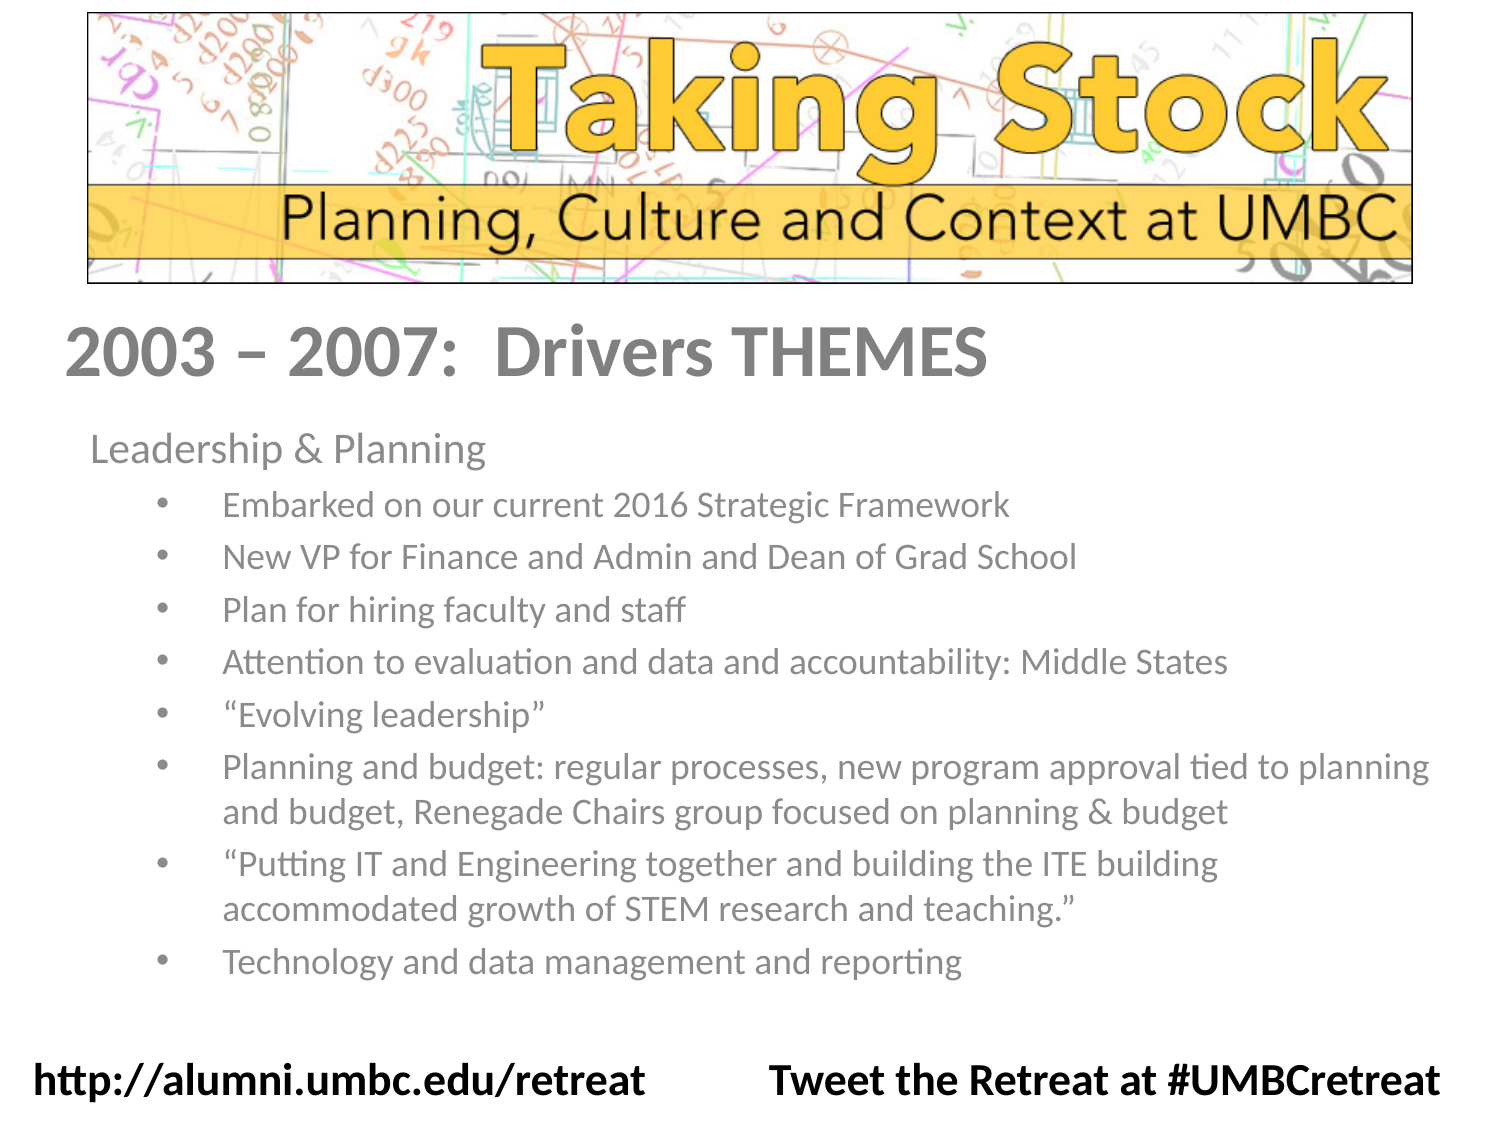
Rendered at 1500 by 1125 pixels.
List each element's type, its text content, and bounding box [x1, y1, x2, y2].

picture [87, 12, 1413, 284]
text_box 2003 – 2007: Drivers THEMES [50, 293, 1450, 399]
text_box http://alumni.umbc.edu/retreat Tweet the Retreat at #UMBCretreat [0, 1041, 1475, 1112]
subtitle Leadership & Planning Embarked on our current 2016 Strategic Framework New VP for Finance and Admin and Dean of Grad School Plan for hiring faculty and staff Attention to evaluation and data and accountability: Middle States “Evolving leadership” Planning and budget: regular processes, new program approval tied to planning and budget, Renegade Chairs group focused on planning & budget “Putting IT and Engineering together and building the ITE building accommodated growth of STEM research and teaching.” Technology and data management and reporting [75, 412, 1450, 1041]
